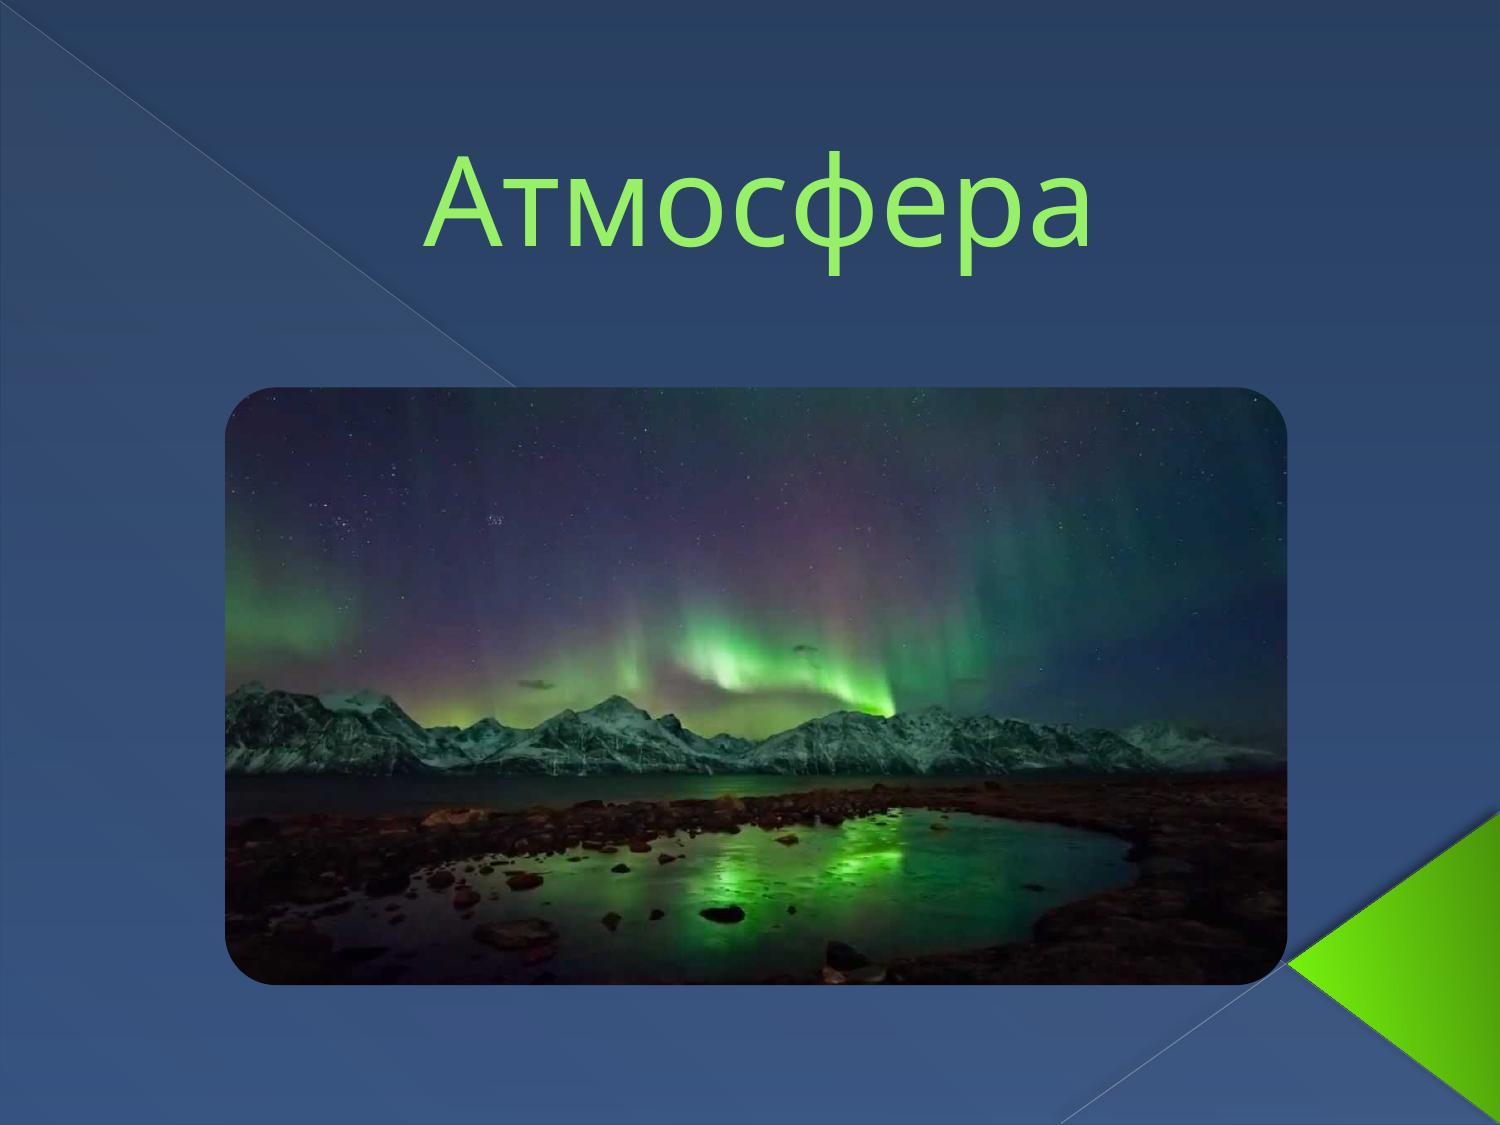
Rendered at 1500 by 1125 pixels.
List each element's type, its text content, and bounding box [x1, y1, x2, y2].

picture [224, 387, 1288, 986]
title Атмосфера [99, 37, 1423, 279]
